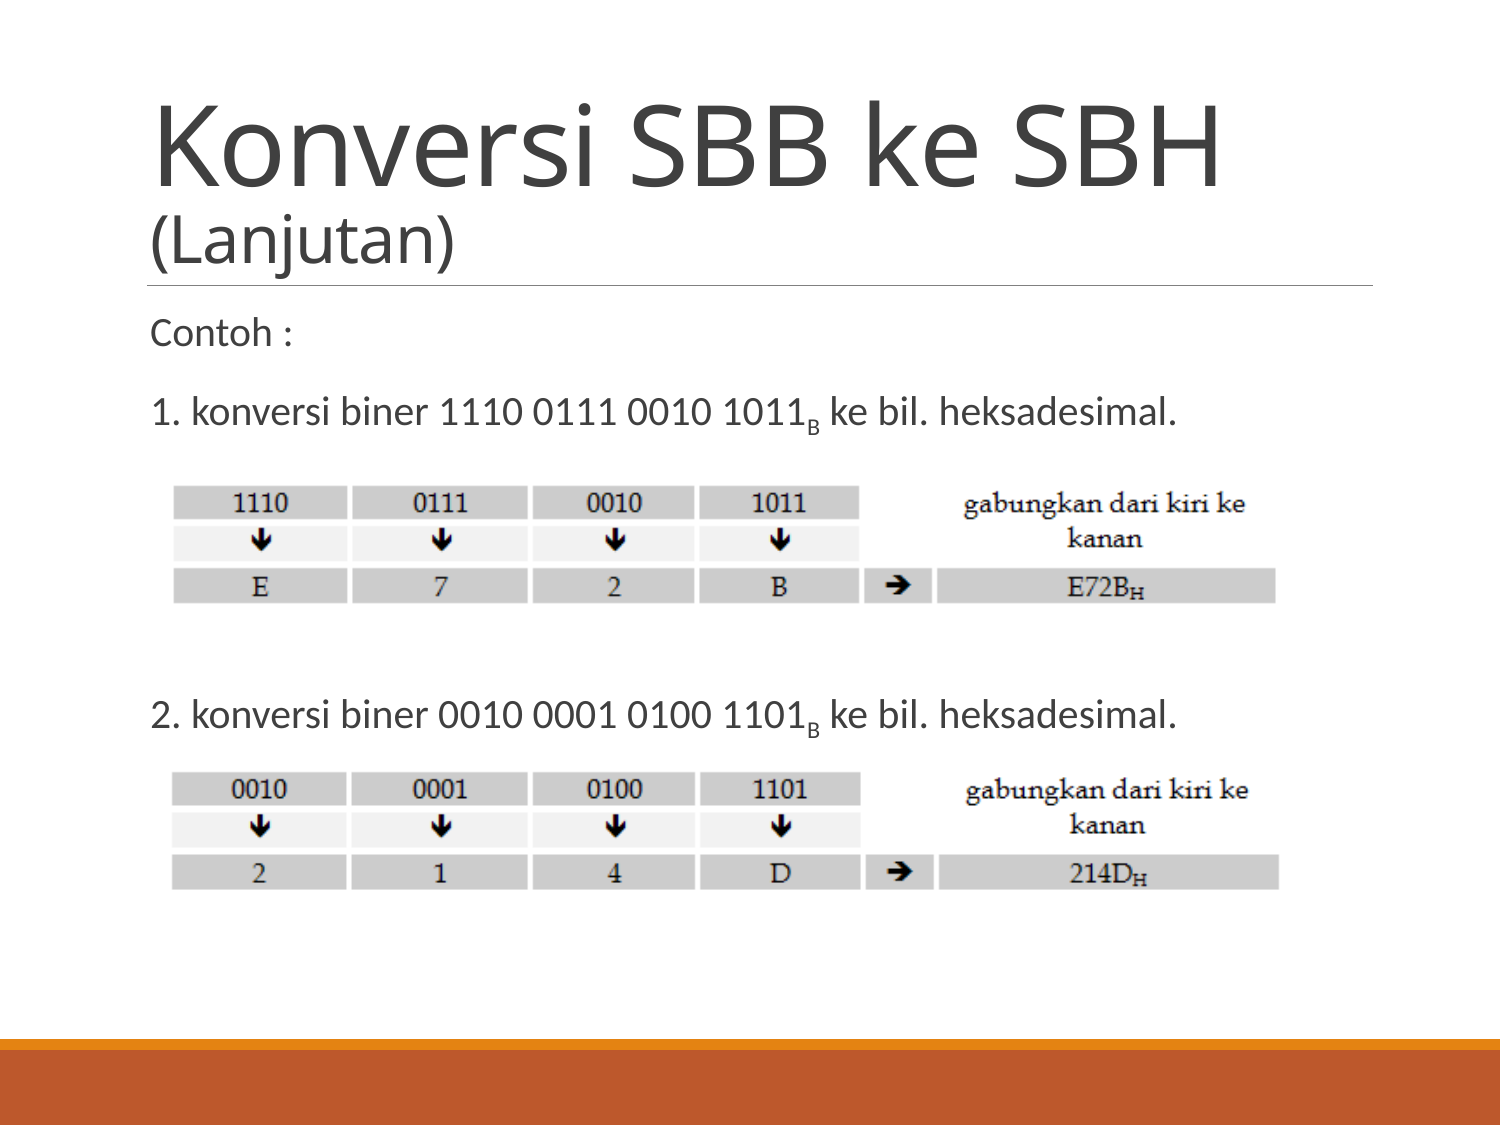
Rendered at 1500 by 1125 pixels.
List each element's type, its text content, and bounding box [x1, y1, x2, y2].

picture [161, 474, 1288, 615]
picture [161, 761, 1288, 905]
list Contoh : 1. konversi biner 1110 0111 0010 1011B ke bil. heksadesimal. 2. konversi biner 0010 0001 0100 1101B ke bil. heksadesimal. [135, 302, 1373, 963]
title Konversi SBB ke SBH (Lanjutan) [135, 47, 1373, 285]
